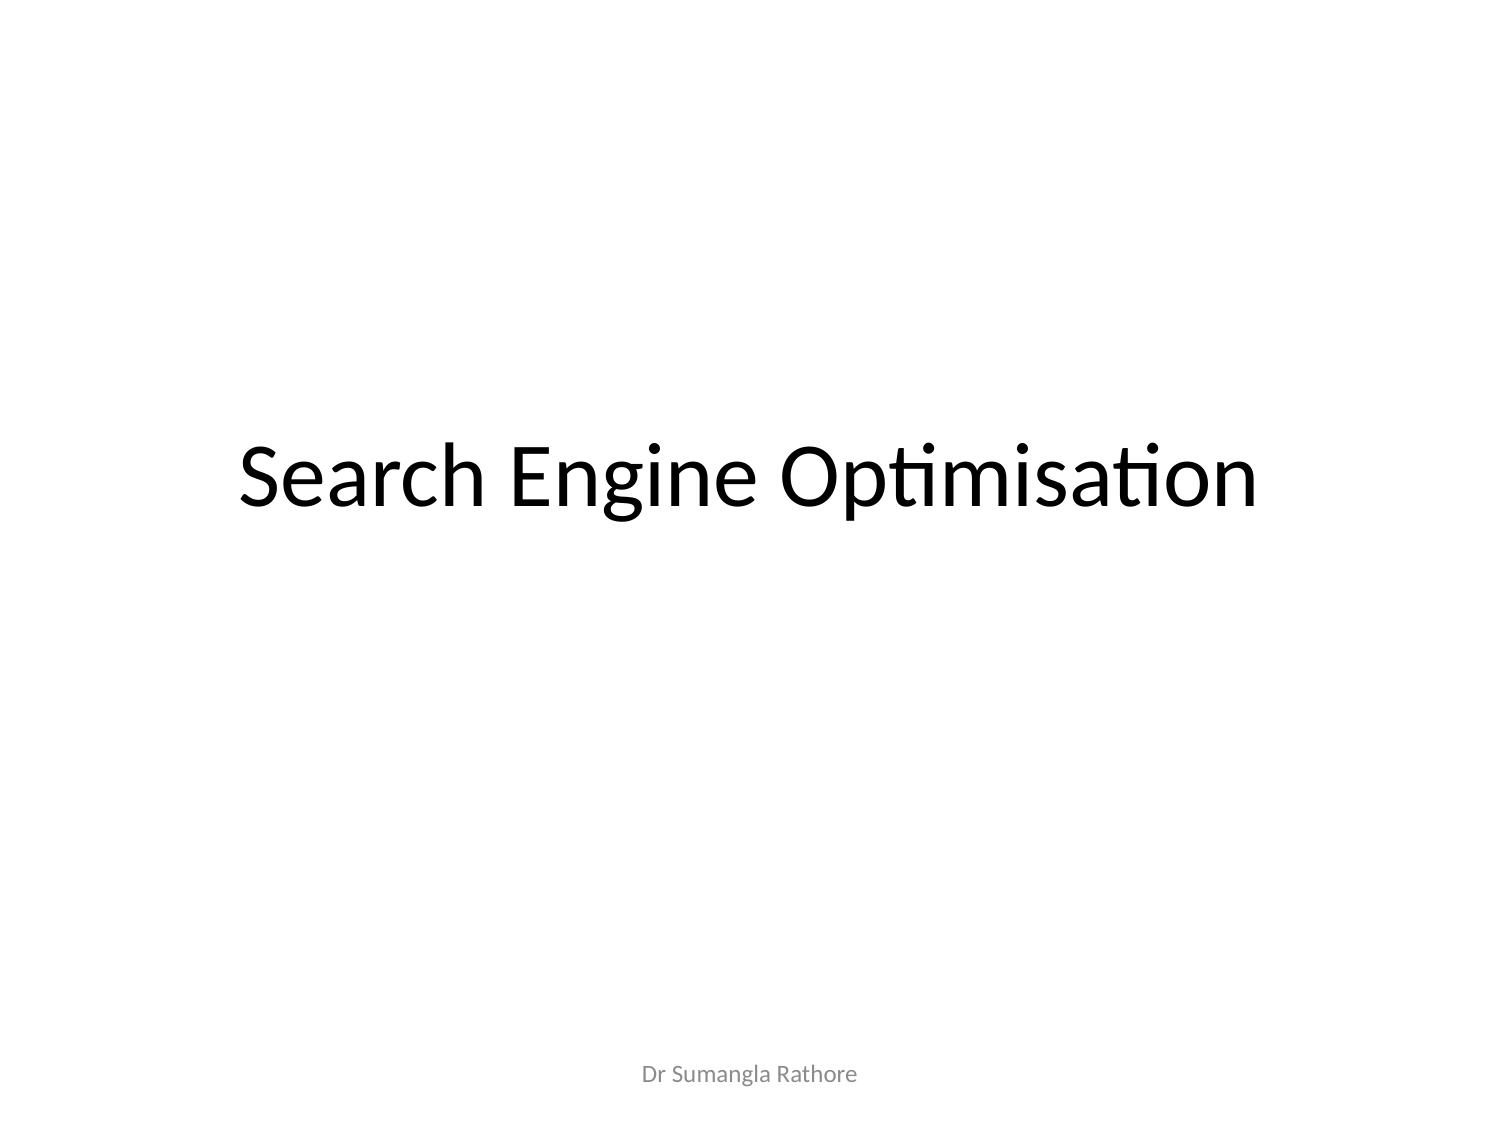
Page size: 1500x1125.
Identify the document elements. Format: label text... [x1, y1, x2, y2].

title Search Engine Optimisation [112, 349, 1388, 591]
footer Dr Sumangla Rathore [512, 1042, 988, 1103]
